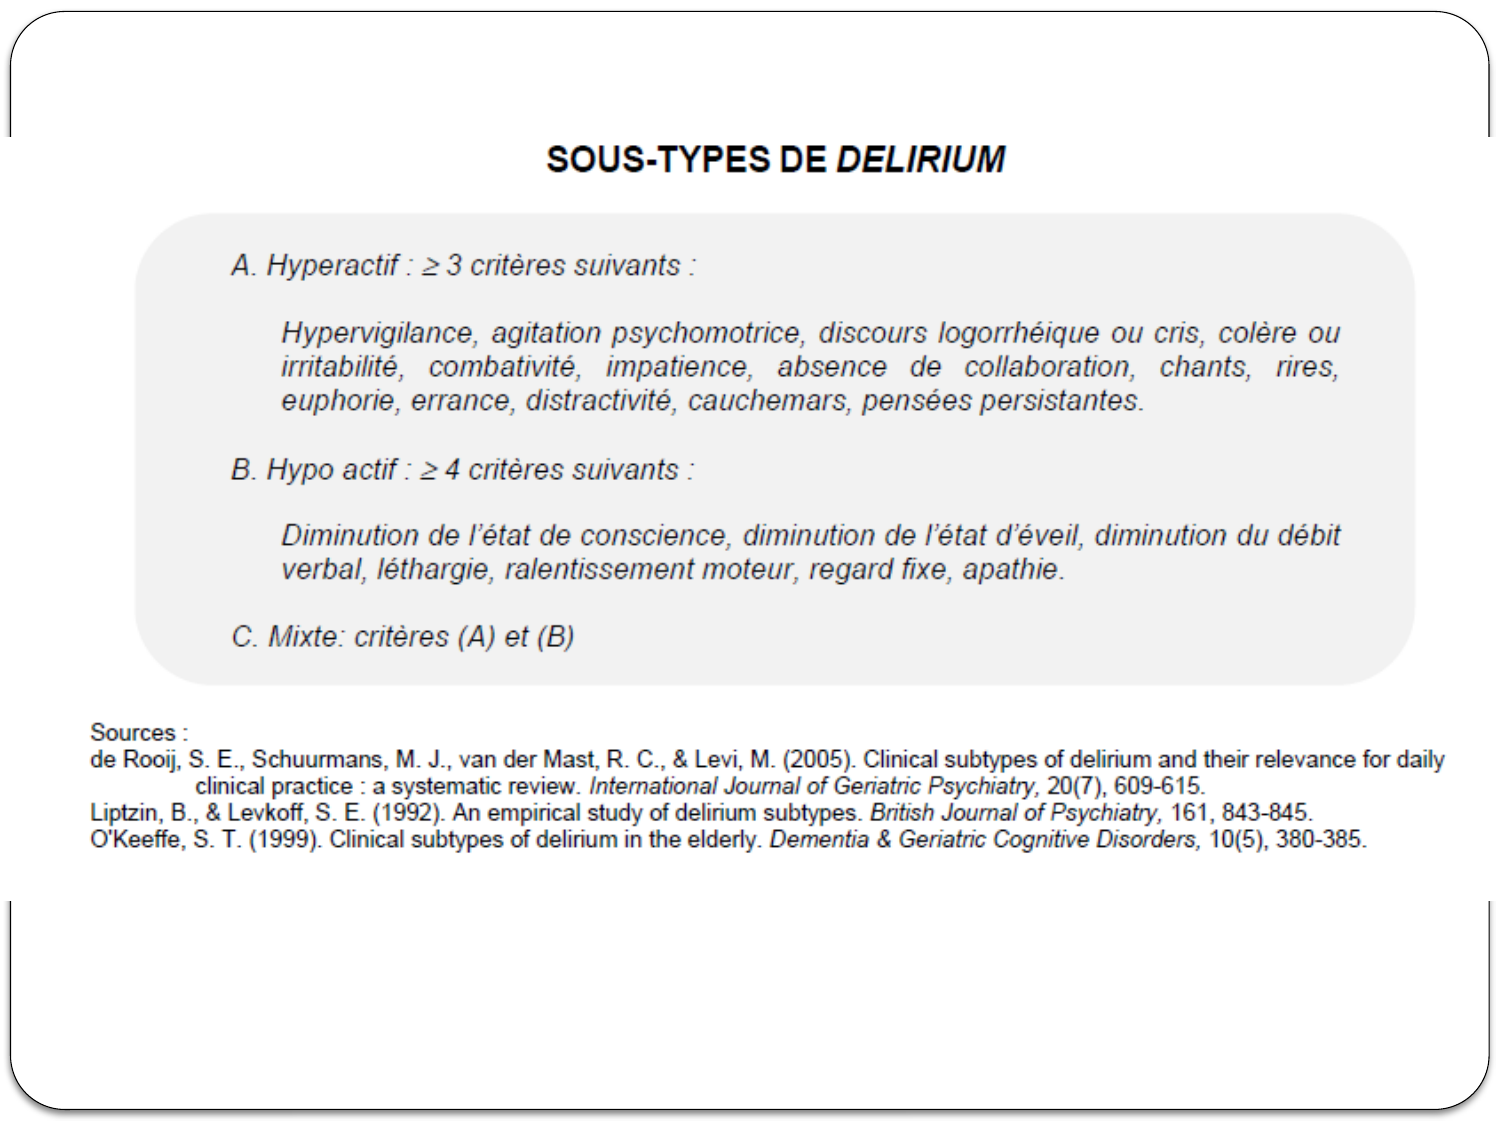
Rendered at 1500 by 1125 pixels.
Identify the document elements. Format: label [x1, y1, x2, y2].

list [0, 136, 1500, 901]
